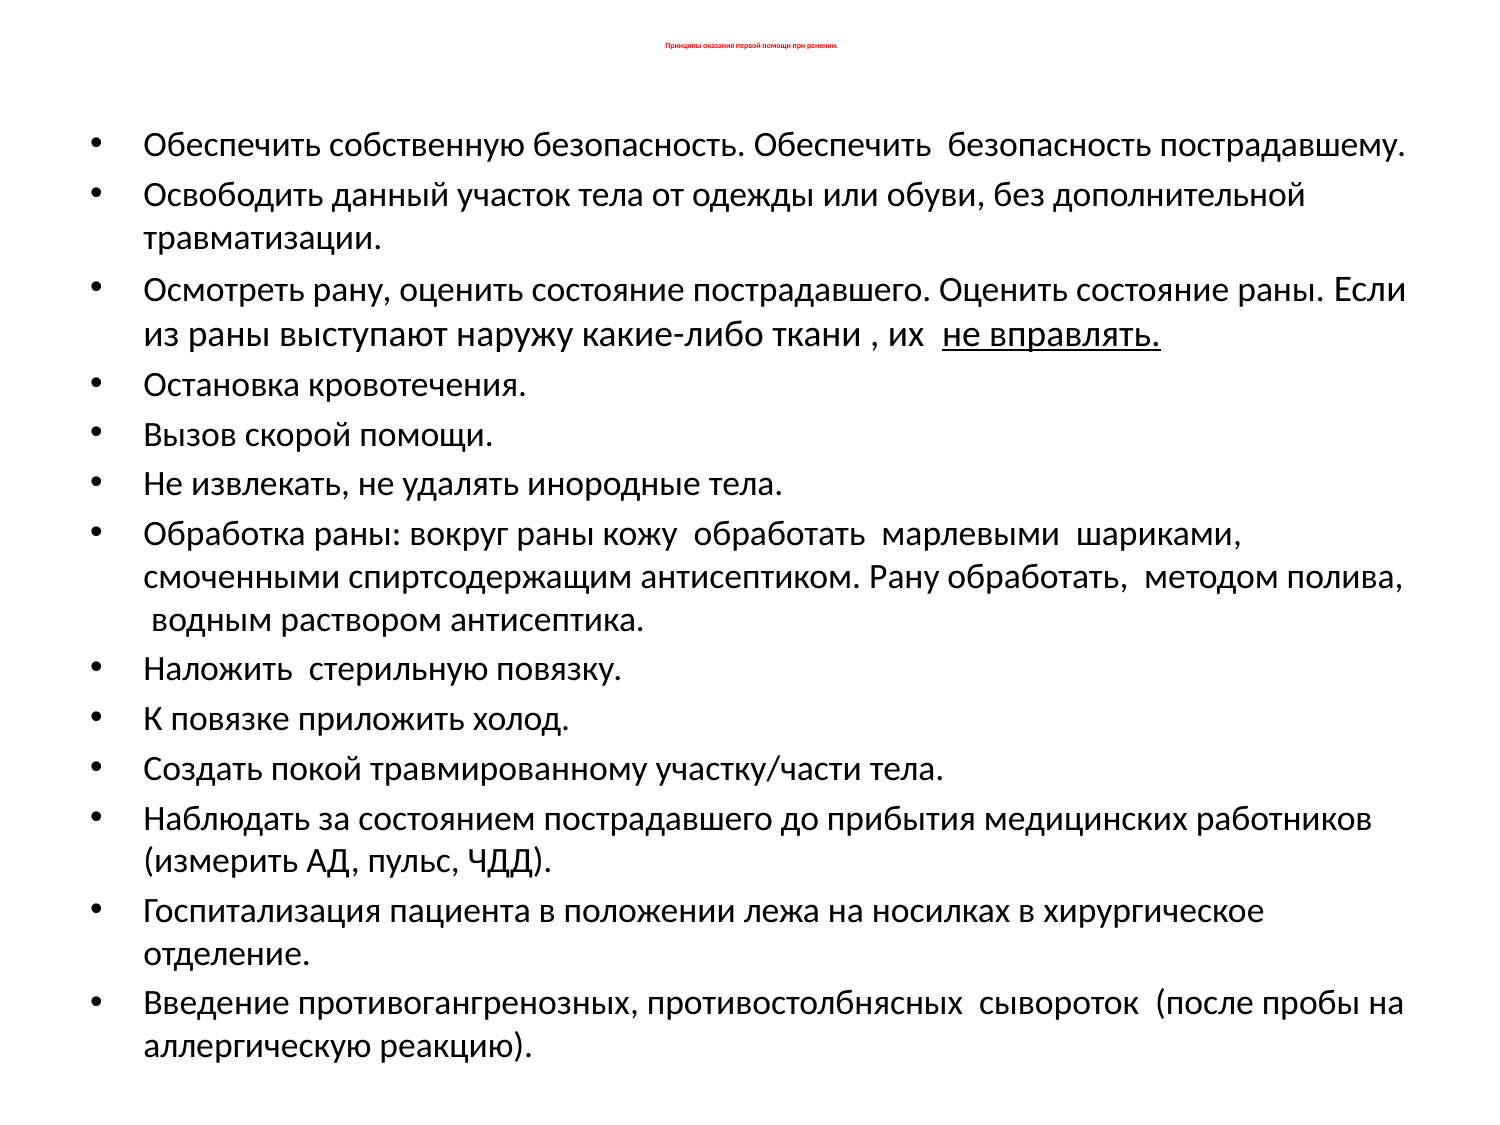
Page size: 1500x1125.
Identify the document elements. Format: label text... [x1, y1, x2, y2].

title Принципы оказания первой помощи при ранении. [76, 2, 1427, 91]
list Обеспечить собственную безопасность. Обеспечить безопасность пострадавшему. Освободить данный участок тела от одежды или обуви, без дополнительной травматизации. Осмотреть рану, оценить состояние пострадавшего. Оценить состояние раны. Если из раны выступают наружу какие-либо ткани , их не вправлять. Остановка кровотечения. Вызов скорой помощи. Не извлекать, не удалять инородные тела. Обработка раны: вокруг раны кожу обработать марлевыми шариками, смоченными спиртсодержащим антисептиком. Рану обработать, методом полива, водным раствором антисептика. Наложить стерильную повязку. К повязке приложить холод. Создать покой травмированному участку/части тела. Наблюдать за состоянием пострадавшего до прибытия медицинских работников (измерить АД, пульс, ЧДД). Госпитализация пациента в положении лежа на носилках в хирургическое отделение. Введение противогангренозных, противостолбнясных сывороток (после пробы на аллергическую реакцию). [75, 113, 1425, 1083]
